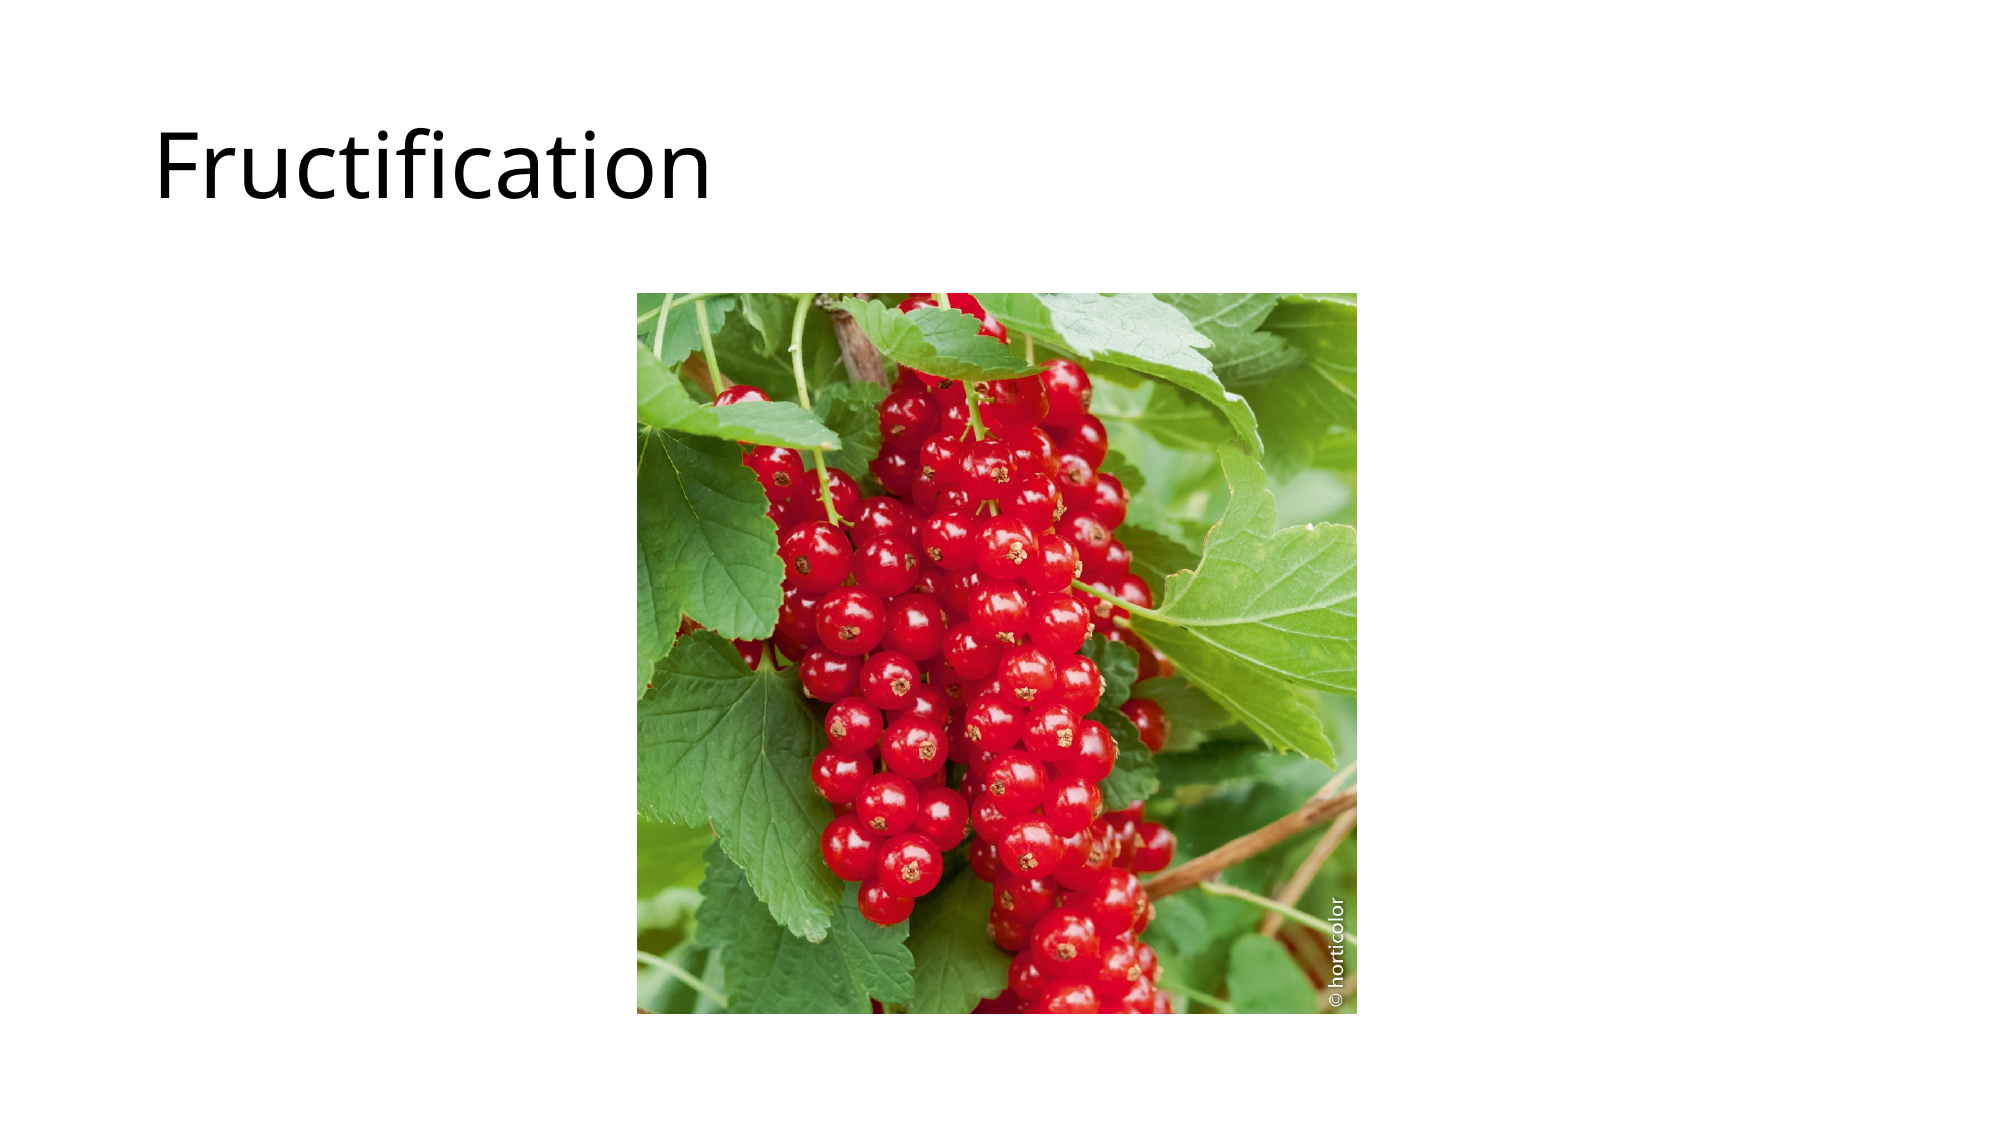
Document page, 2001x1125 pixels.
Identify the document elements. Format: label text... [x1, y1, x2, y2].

title Fructification [137, 59, 1863, 278]
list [637, 293, 1357, 1014]
